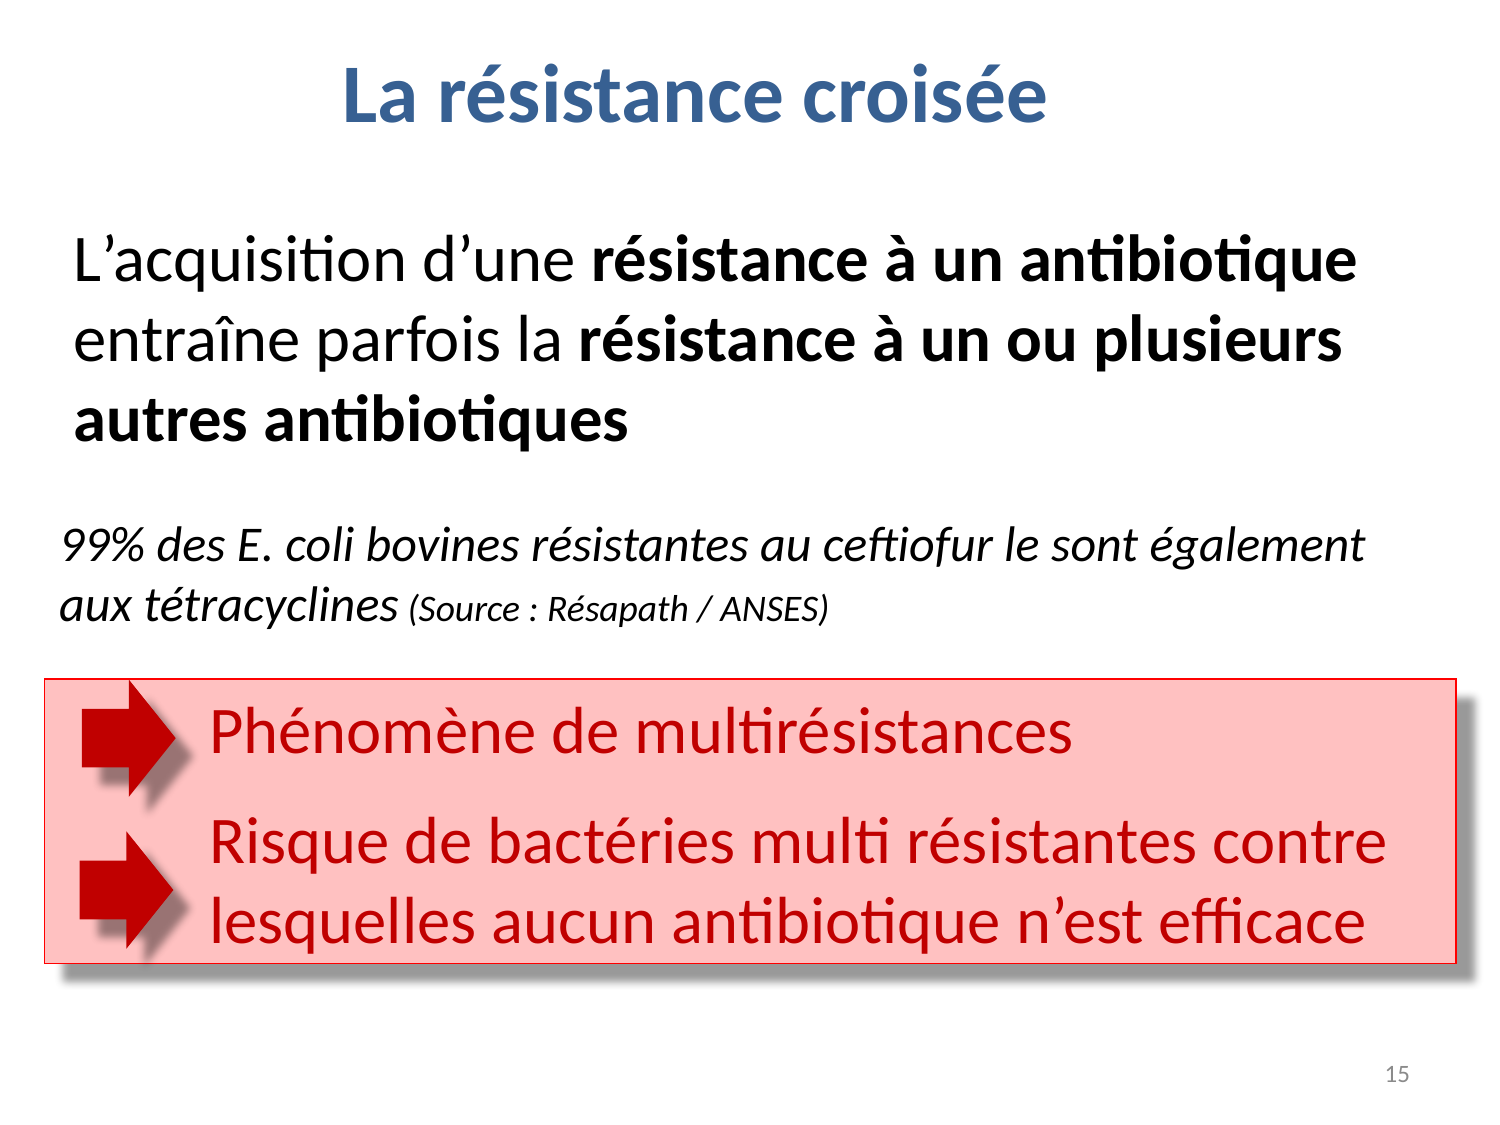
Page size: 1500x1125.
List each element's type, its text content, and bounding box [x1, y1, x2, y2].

slide_number 15 [1074, 1042, 1425, 1103]
text_box L’acquisition d’une résistance à un antibiotique entraîne parfois la résistance à un ou plusieurs autres antibiotiques [58, 207, 1442, 462]
text_box 99% des E. coli bovines résistantes au ceftiofur le sont également aux tétracyclines (Source : Résapath / ANSES) [44, 503, 1408, 639]
text_box [79, 677, 178, 799]
text_box Phénomène de multirésistances Risque de bactéries multi résistantes contre lesquelles aucun antibiotique n’est efficace [44, 679, 1456, 964]
text_box [77, 829, 176, 951]
text_box La résistance croisée [253, 31, 1157, 147]
